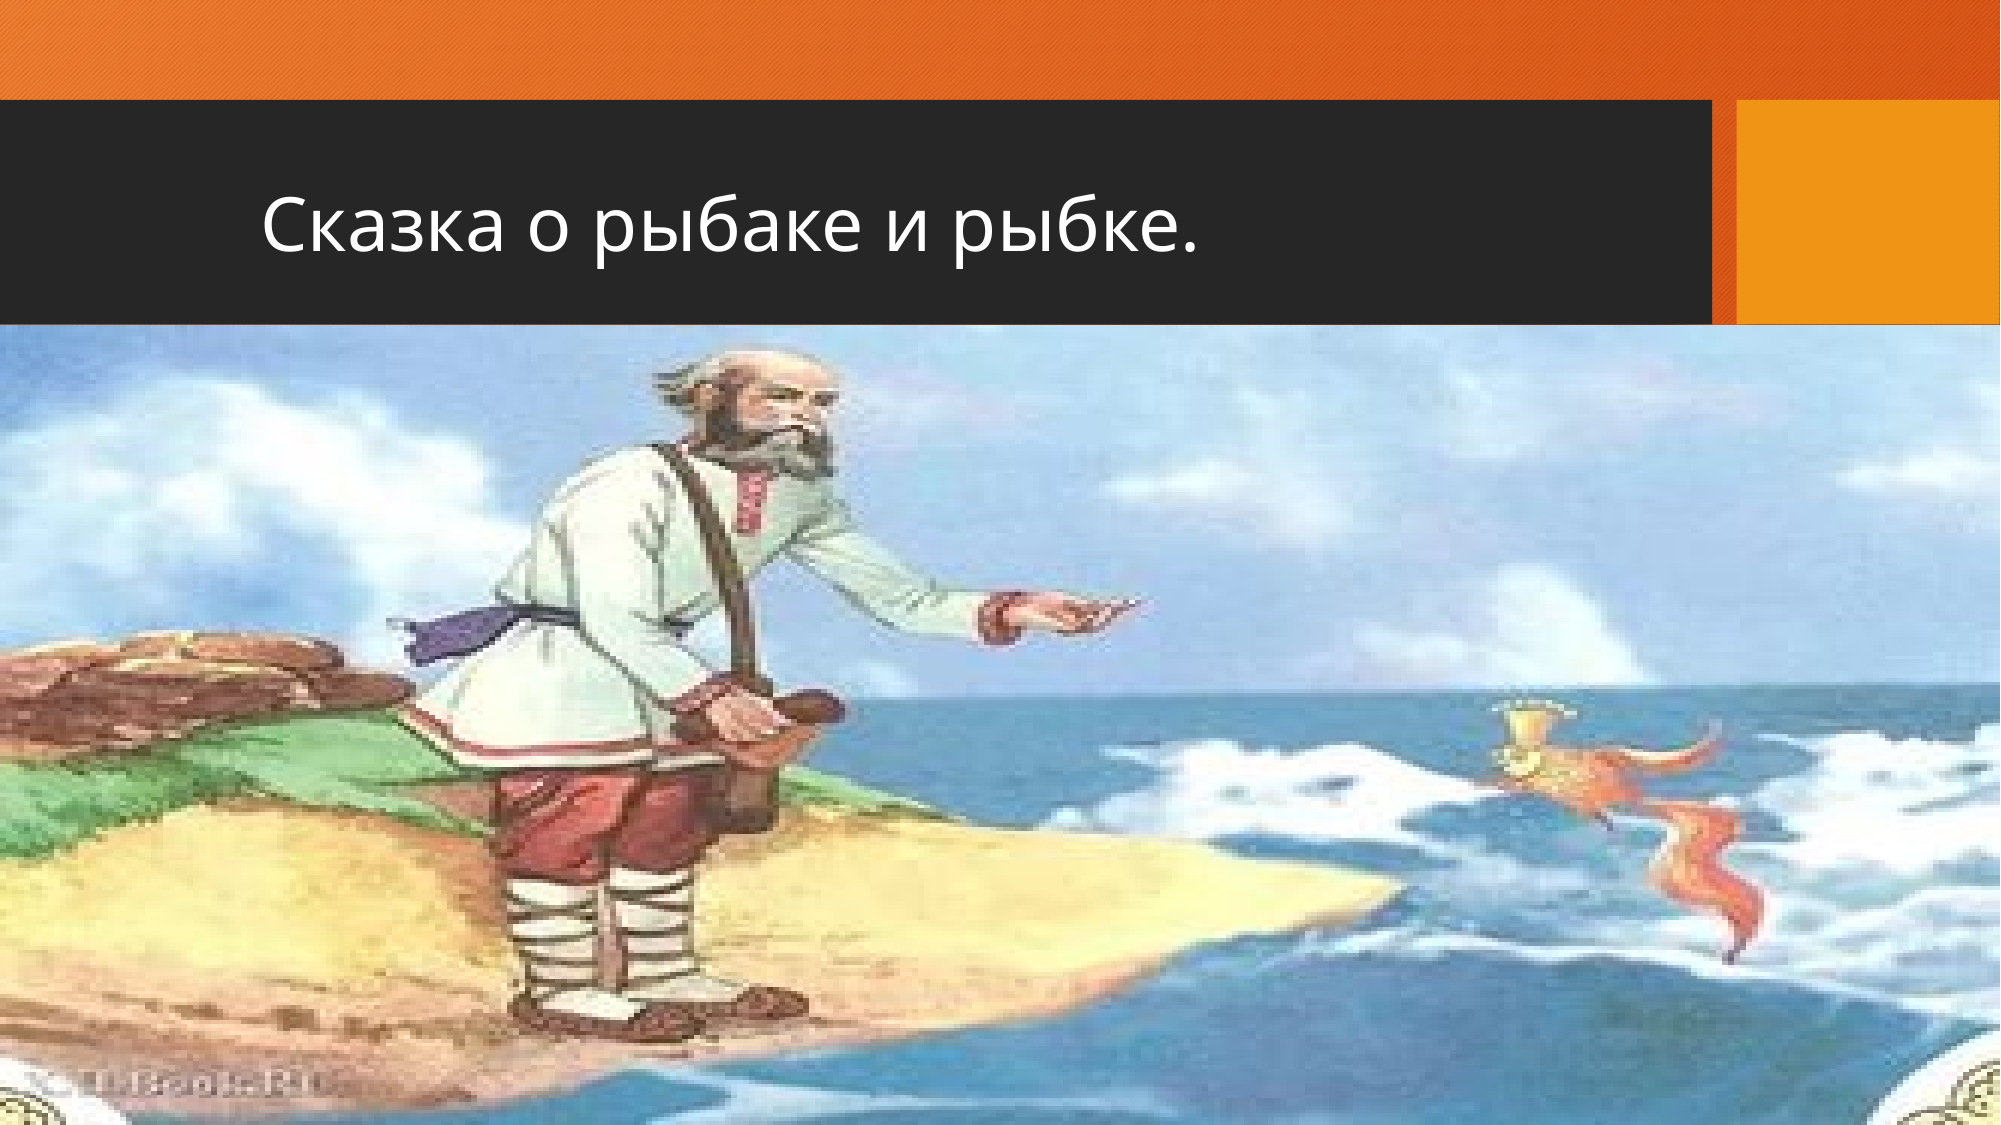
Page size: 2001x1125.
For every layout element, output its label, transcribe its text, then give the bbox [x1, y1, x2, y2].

title Сказка о рыбаке и рыбке. [245, 143, 1689, 312]
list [0, 325, 2000, 1125]
